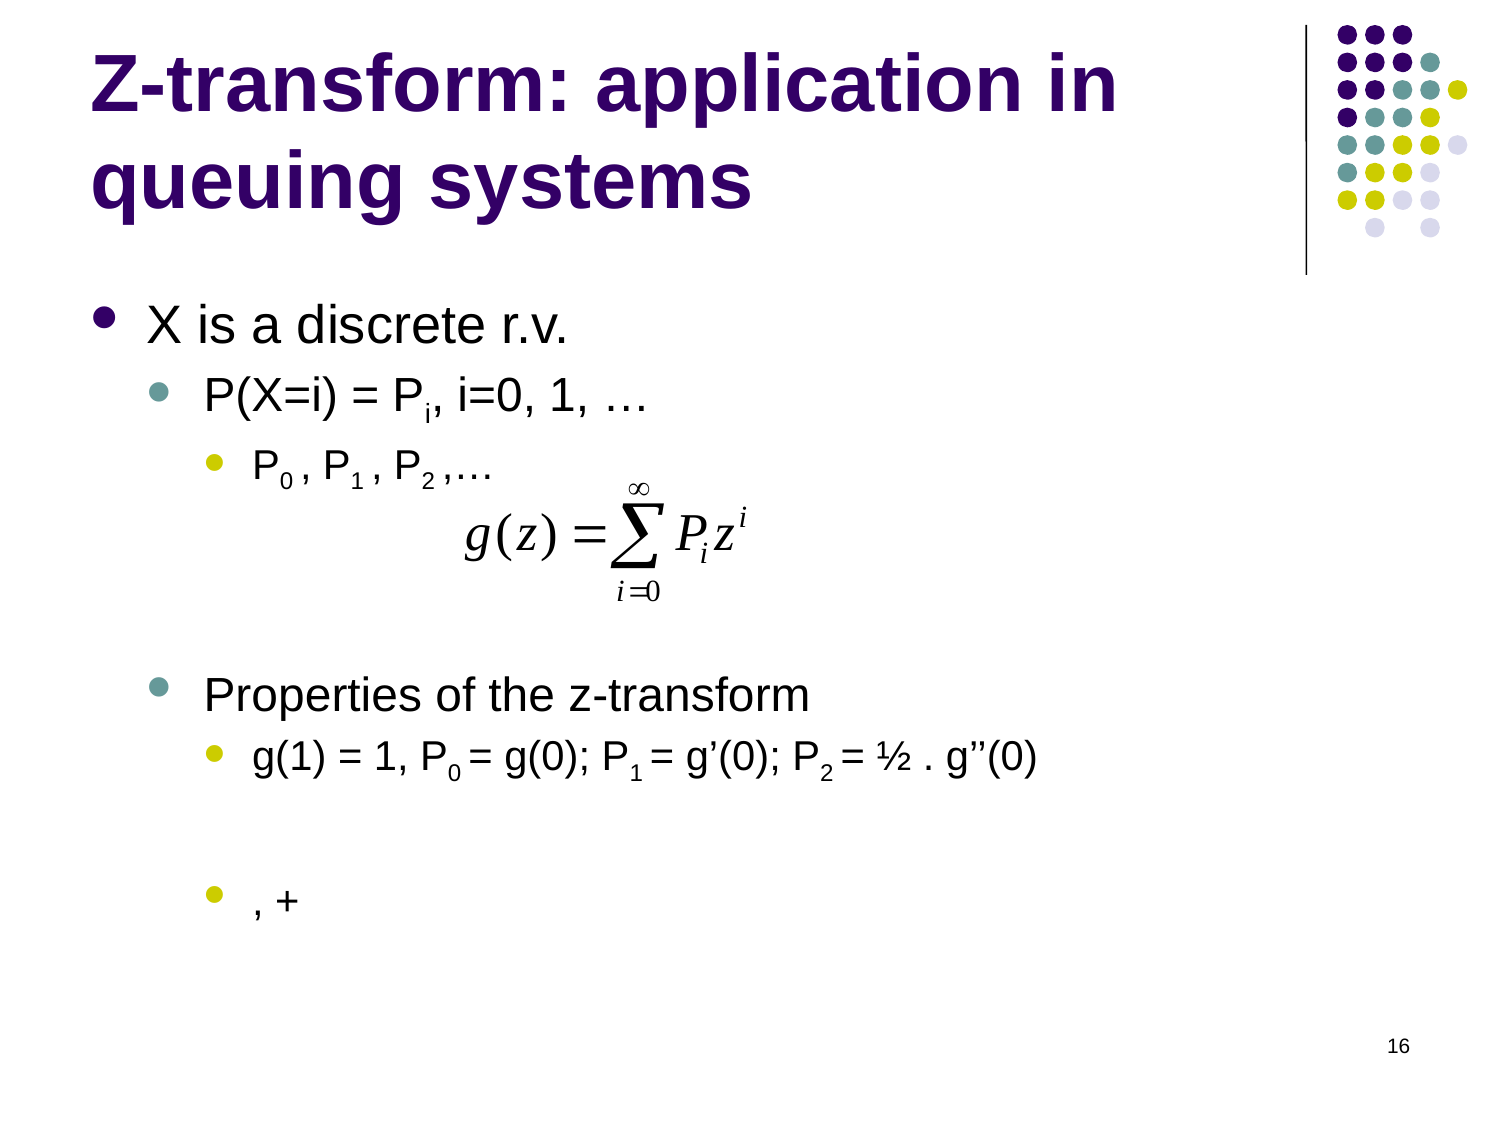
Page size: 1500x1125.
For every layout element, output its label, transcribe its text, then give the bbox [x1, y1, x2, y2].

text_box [454, 462, 763, 613]
title Z-transform: application in queuing systems [75, 20, 1313, 233]
slide_number 16 [1074, 1025, 1425, 1100]
